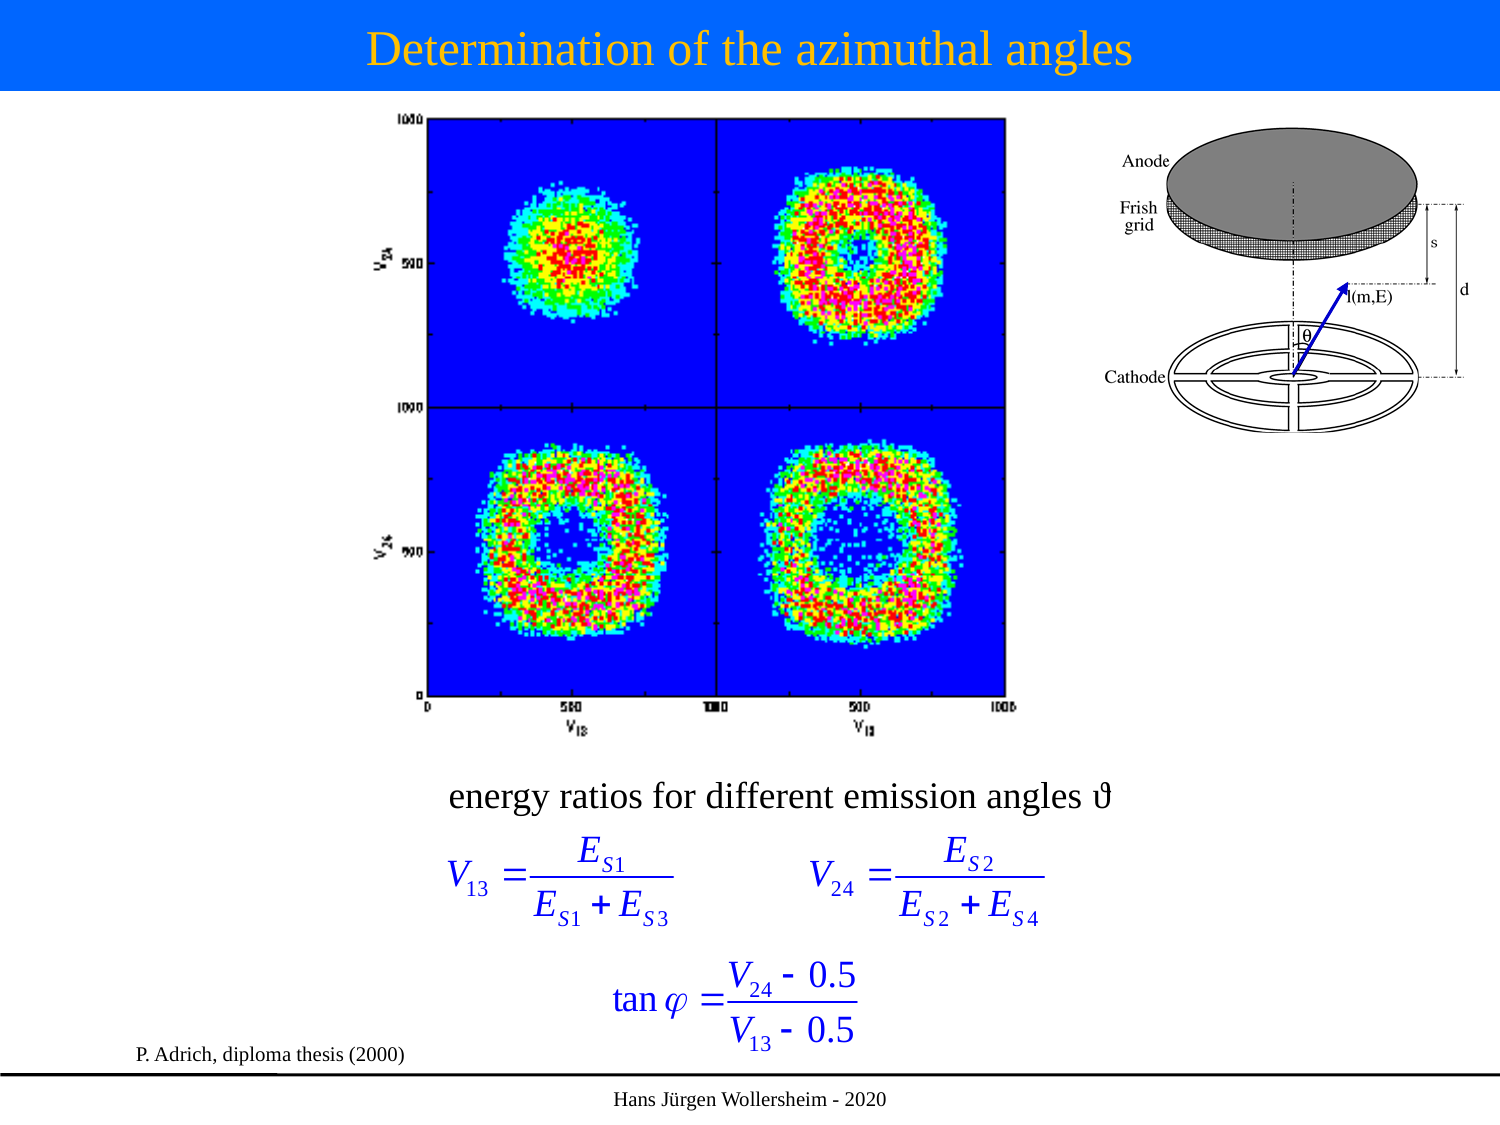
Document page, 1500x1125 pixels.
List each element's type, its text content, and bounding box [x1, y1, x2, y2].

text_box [605, 950, 865, 1058]
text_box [443, 825, 680, 933]
text_box energy ratios for different emission angles ϑ [433, 763, 1136, 823]
picture [354, 94, 1038, 757]
text_box P. Adrich, diploma thesis (2000) [121, 1033, 421, 1074]
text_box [1104, 117, 1482, 433]
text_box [805, 825, 1051, 933]
title Determination of the azimuthal angles [0, 0, 1500, 91]
